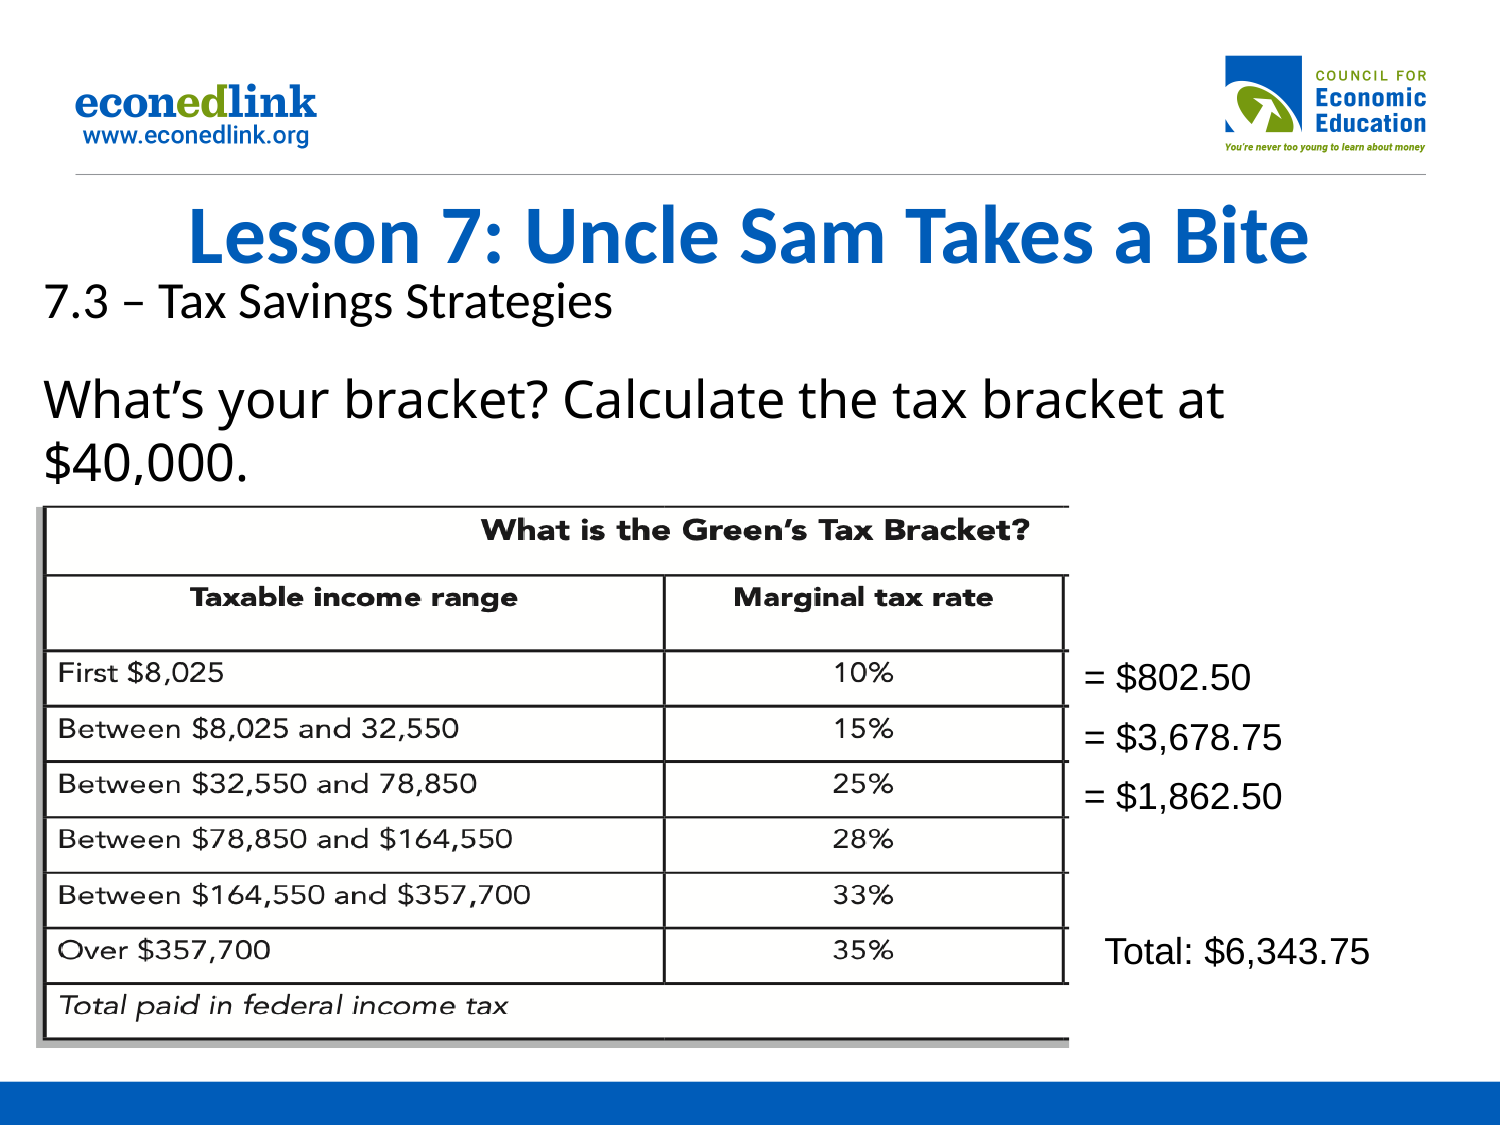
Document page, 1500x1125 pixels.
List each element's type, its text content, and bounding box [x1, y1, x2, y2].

text_box = $1,862.50 [1074, 764, 1338, 825]
picture [0, 0, 1500, 1125]
text_box = $802.50 [1074, 645, 1338, 705]
text_box 7.3 – Tax Savings Strategies What’s your bracket? Calculate the tax bracket at $40,000. [28, 259, 1378, 945]
title Lesson 7: Uncle Sam Takes a Bite [74, 126, 1426, 315]
text_box = $3,678.75 [1074, 705, 1338, 764]
text_box Total: $6,343.75 [1089, 919, 1425, 980]
